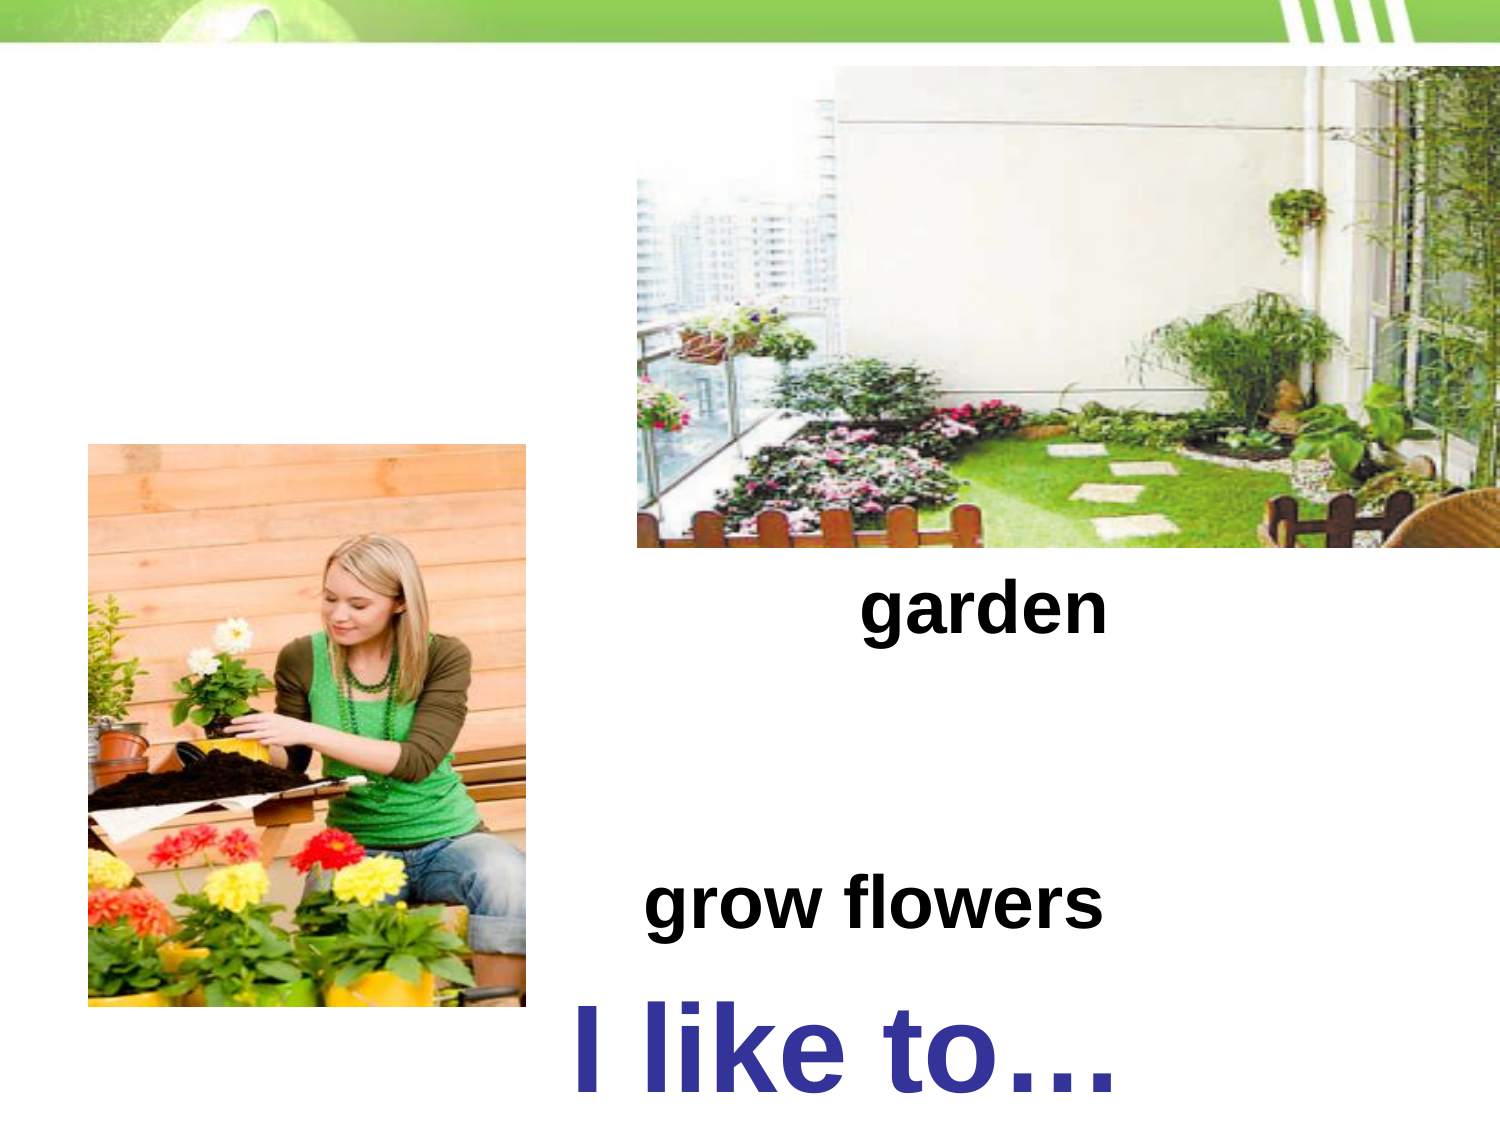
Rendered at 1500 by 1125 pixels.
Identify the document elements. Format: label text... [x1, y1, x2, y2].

picture [0, 0, 1500, 1125]
text_box garden [844, 555, 1306, 656]
text_box grow flowers [608, 846, 1365, 951]
text_box I like to… [555, 959, 1500, 1125]
